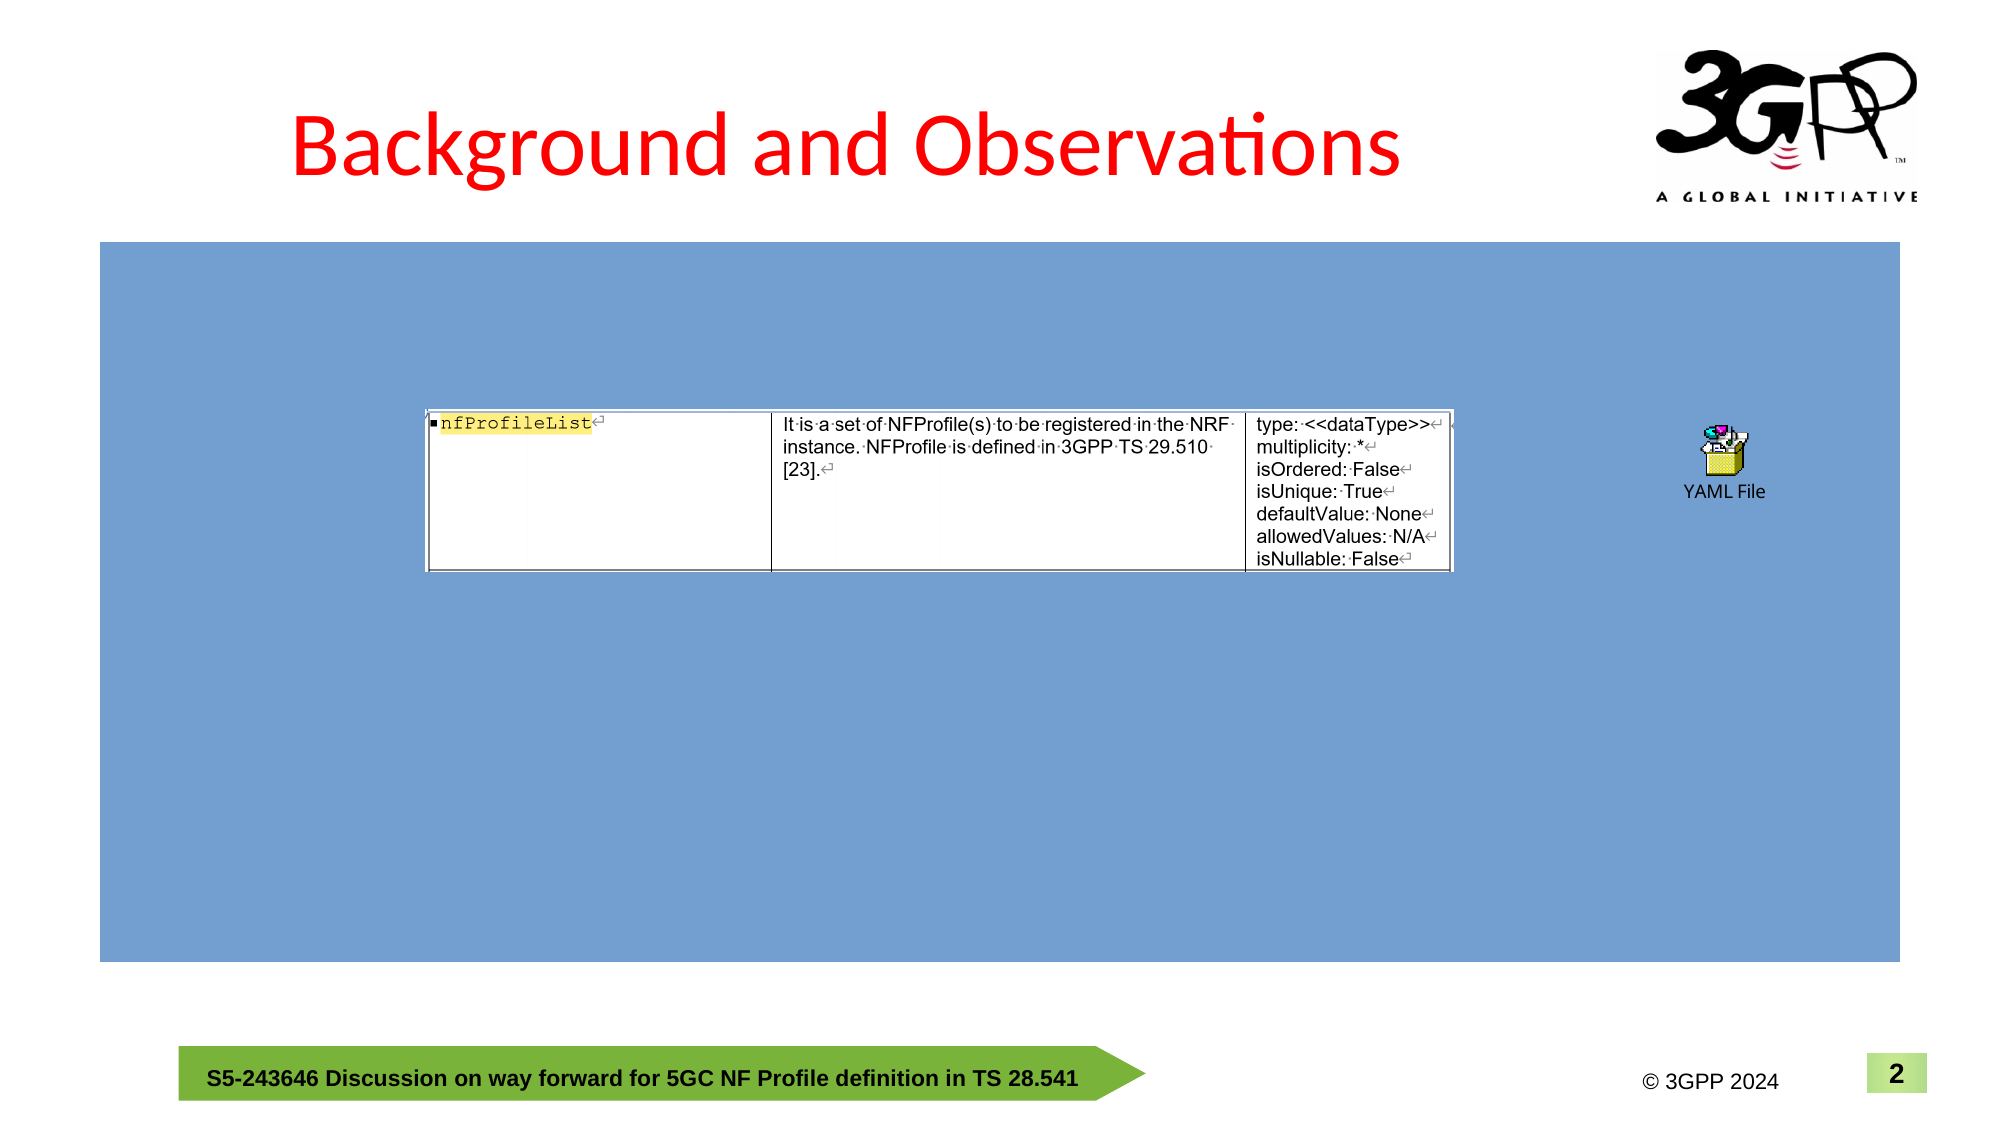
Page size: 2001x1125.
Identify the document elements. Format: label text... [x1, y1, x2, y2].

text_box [1649, 425, 1801, 556]
picture [425, 409, 1455, 573]
title Background and Observations [99, 45, 1595, 233]
picture [1656, 50, 1917, 202]
